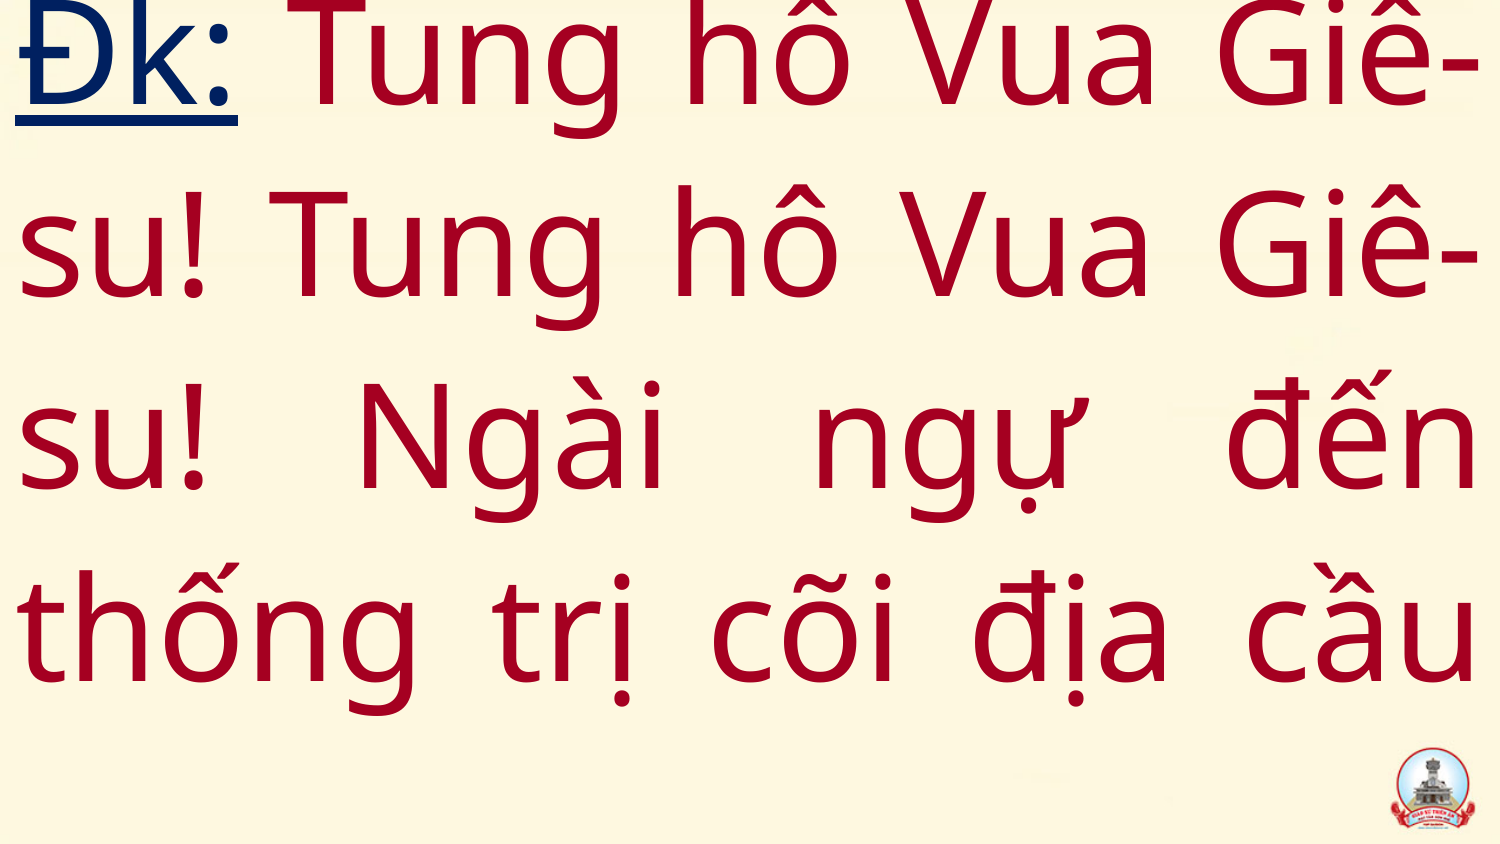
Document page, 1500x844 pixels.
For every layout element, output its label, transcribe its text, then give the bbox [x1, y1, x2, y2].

subtitle Đk: Tung hô Vua Giê-su! Tung hô Vua Giê-su! Ngài ngự đến thống trị cõi địa cầu … [0, 0, 1500, 844]
